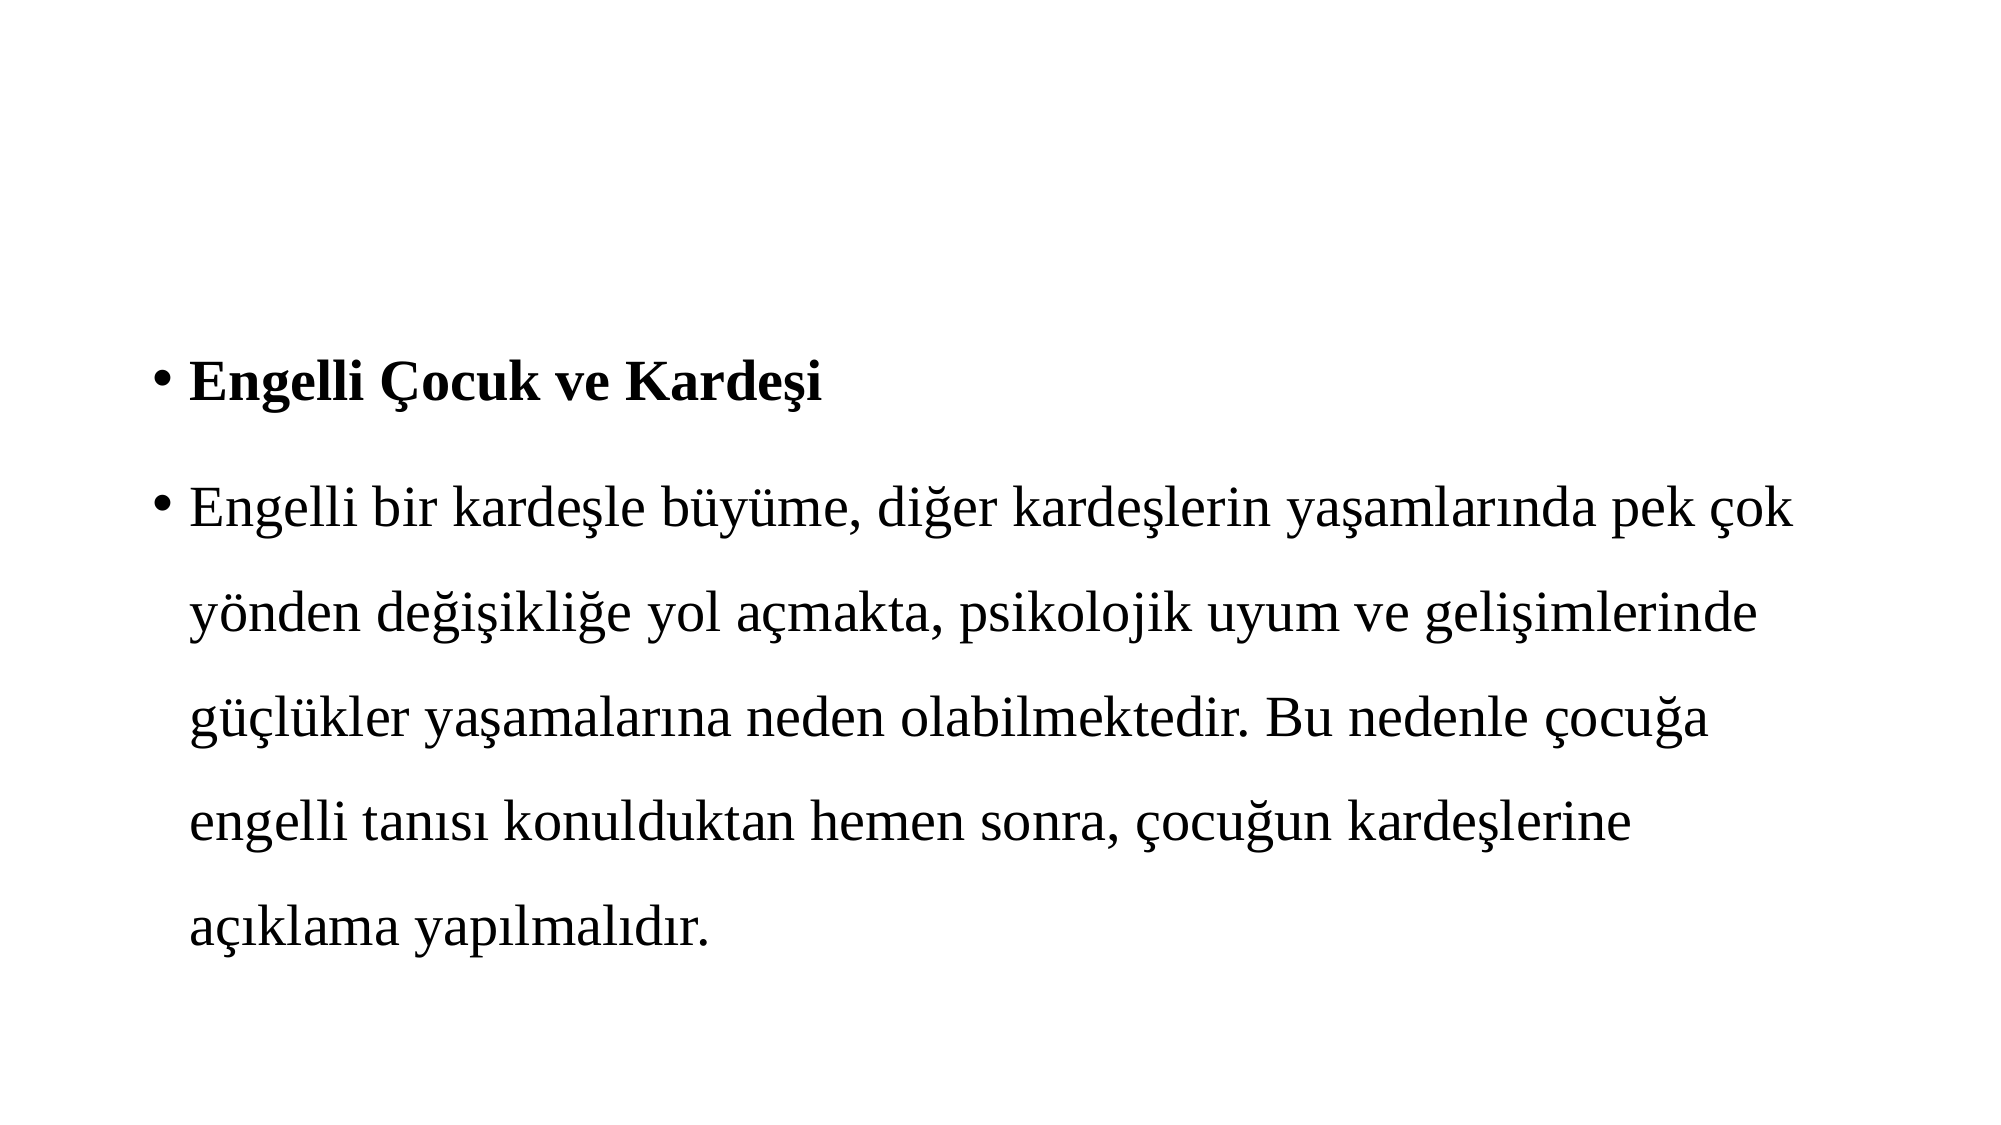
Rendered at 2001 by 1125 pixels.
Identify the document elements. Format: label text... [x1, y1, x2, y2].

list Engelli Çocuk ve Kardeşi Engelli bir kardeşle büyüme, diğer kardeşlerin yaşamlarında pek çok yönden değişikliğe yol açmakta, psikolojik uyum ve gelişimlerinde güçlükler yaşamalarına neden olabilmektedir. Bu nedenle çocuğa engelli tanısı konulduktan hemen sonra, çocuğun kardeşlerine açıklama yapılmalıdır. [137, 299, 1863, 1014]
